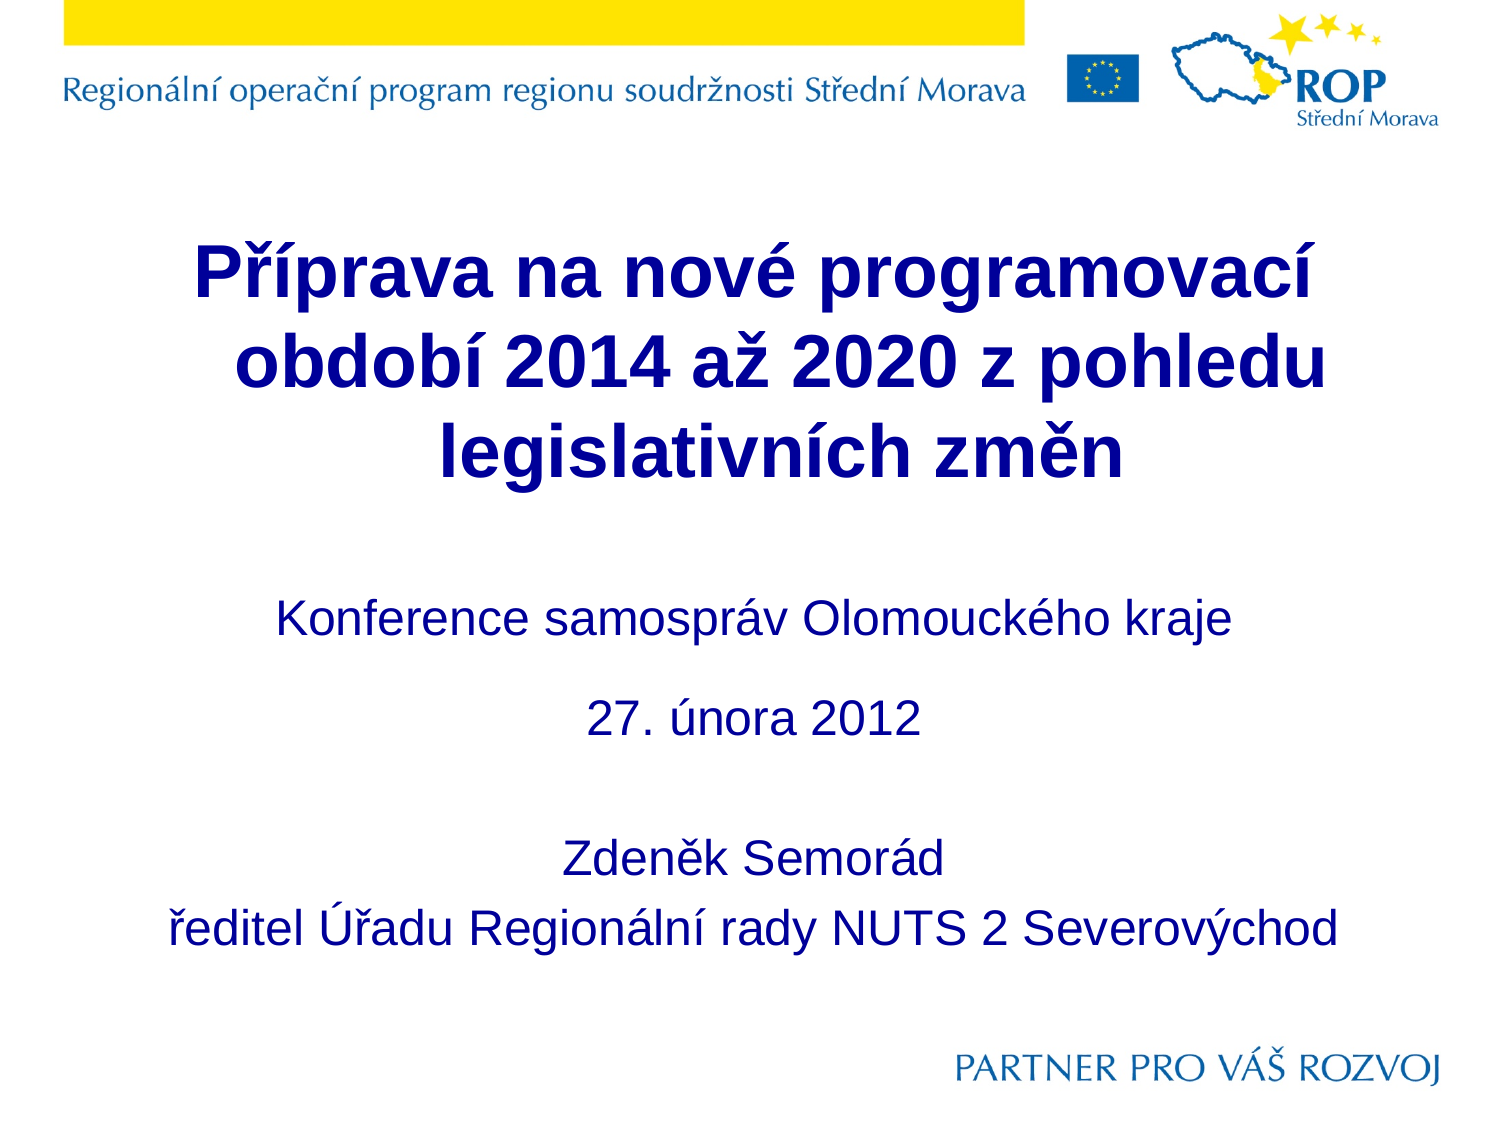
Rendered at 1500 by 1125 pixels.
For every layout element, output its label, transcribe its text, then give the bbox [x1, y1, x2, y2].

picture [0, 0, 1500, 1125]
list Příprava na nové programovací období 2014 až 2020 z pohledu legislativních změn Konference samospráv Olomouckého kraje 27. února 2012 Zdeněk Semorád ředitel Úřadu Regionální rady NUTS 2 Severovýchod [76, 214, 1432, 1083]
